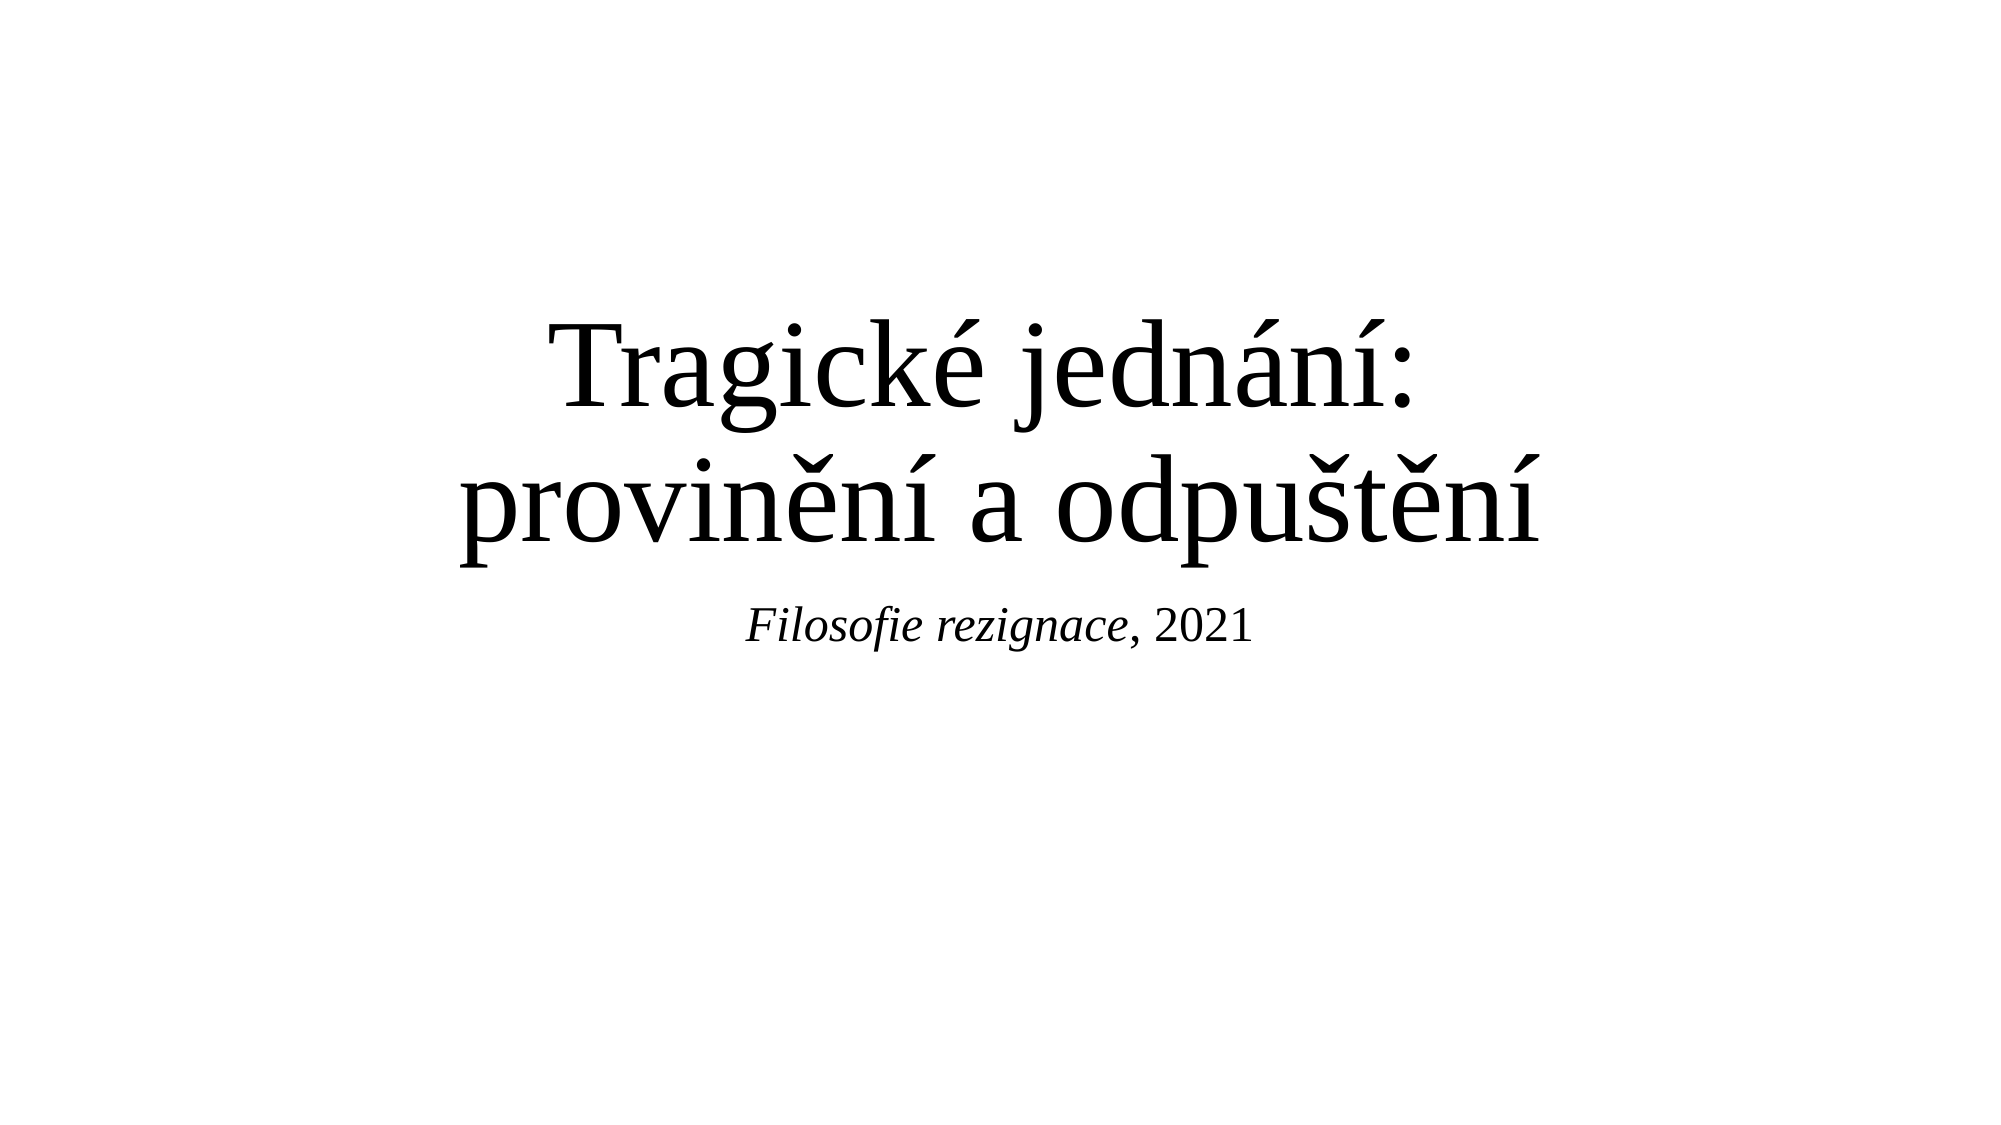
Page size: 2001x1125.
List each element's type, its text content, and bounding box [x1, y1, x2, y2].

subtitle Filosofie rezignace, 2021 [249, 590, 1750, 863]
title Tragické jednání: provinění a odpuštění [249, 184, 1750, 576]
